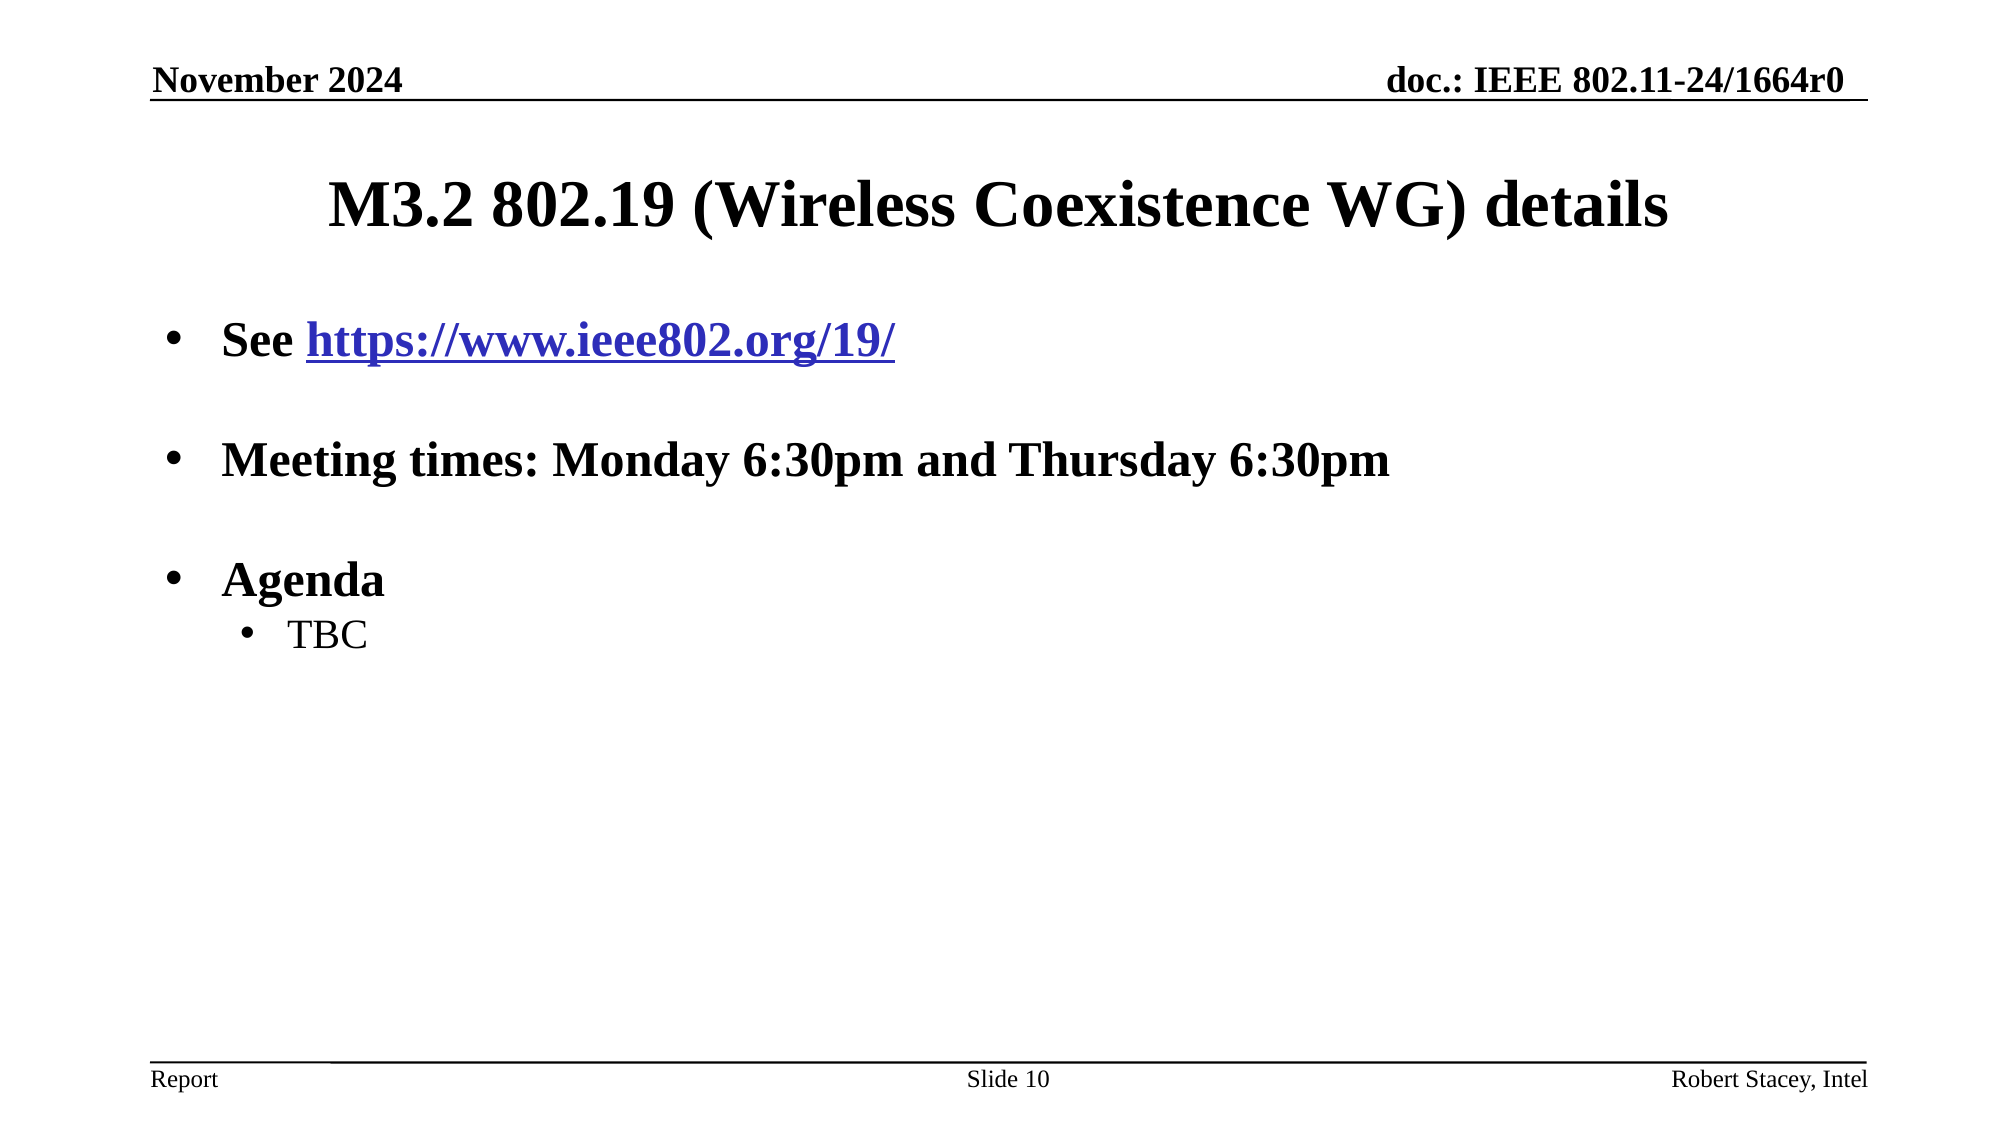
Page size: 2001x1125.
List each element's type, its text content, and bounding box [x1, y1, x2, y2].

slide_number Slide 10 [964, 1061, 1053, 1093]
footer Robert Stacey, Intel [1512, 1061, 1869, 1093]
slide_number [152, 54, 406, 101]
title M3.2 802.19 (Wireless Coexistence WG) details [150, 112, 1850, 288]
list See https://www.ieee802.org/19/ Meeting times: Monday 6:30pm and Thursday 6:30pm Agenda TBC [150, 299, 1850, 1037]
